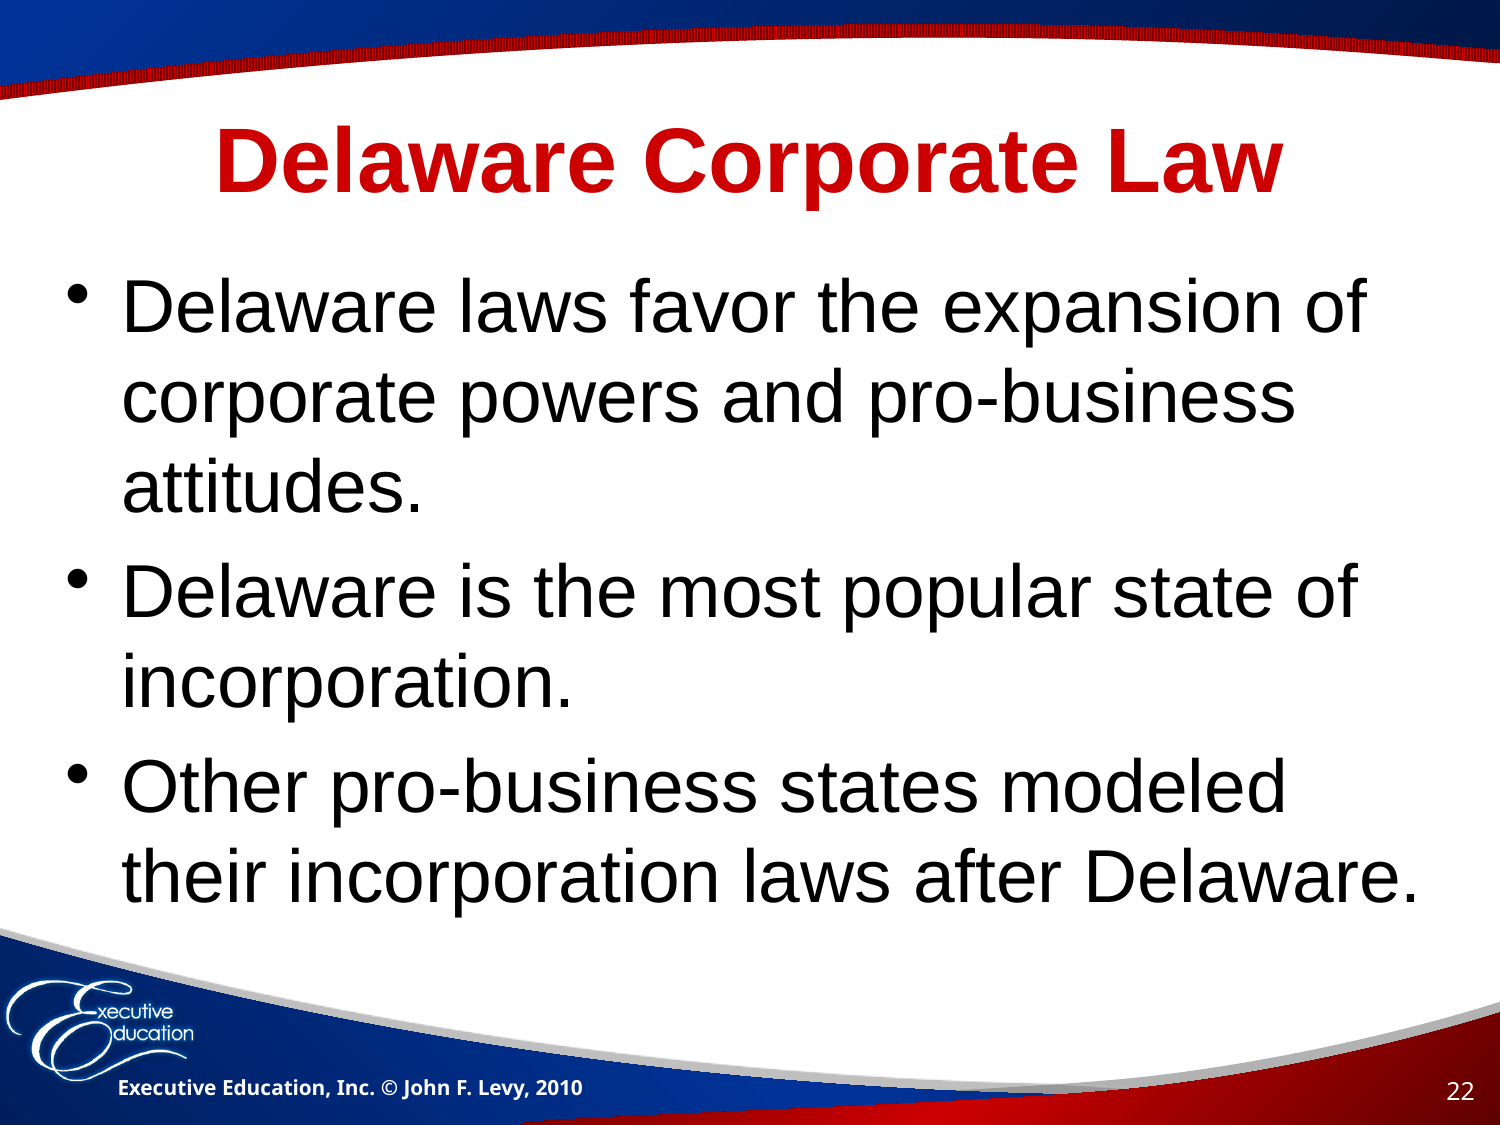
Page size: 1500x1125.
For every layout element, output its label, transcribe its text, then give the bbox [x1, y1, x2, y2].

slide_number 22 [1312, 1074, 1476, 1125]
title Delaware Corporate Law [62, 74, 1438, 238]
list Delaware laws favor the expansion of corporate powers and pro-business attitudes. Delaware is the most popular state of incorporation. Other pro-business states modeled their incorporation laws after Delaware. [49, 249, 1451, 1038]
footer Executive Education, Inc. © John F. Levy, 2010 [49, 1074, 651, 1125]
picture [0, 974, 200, 1088]
